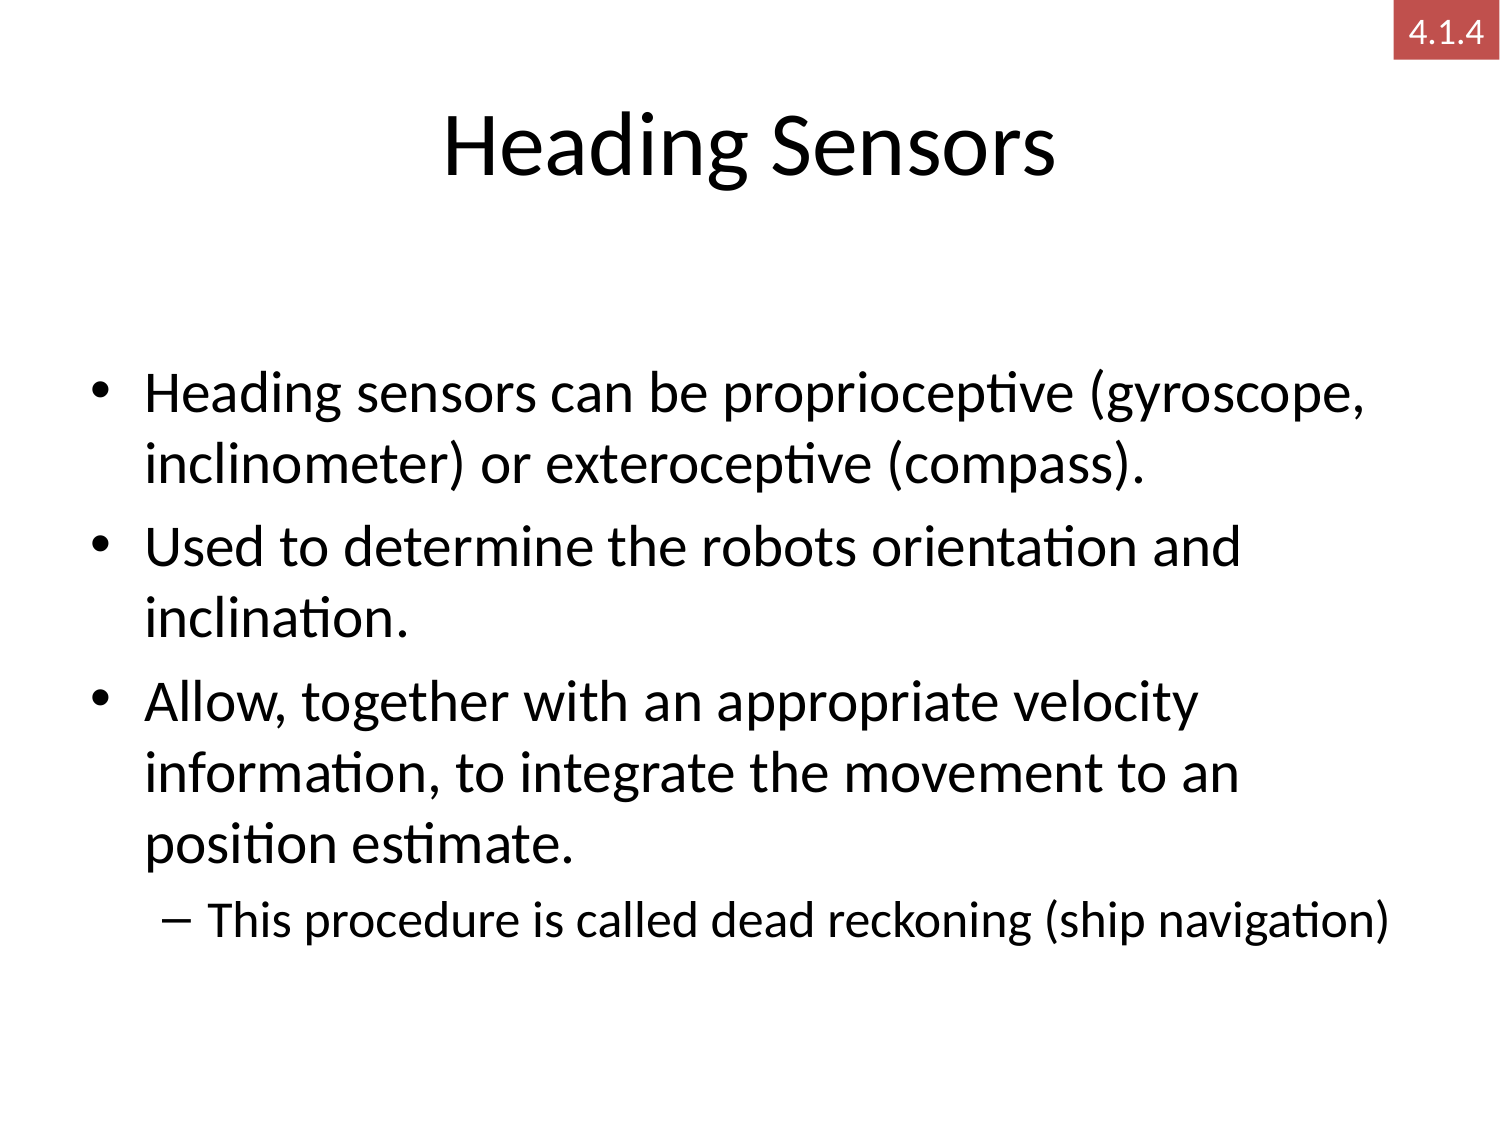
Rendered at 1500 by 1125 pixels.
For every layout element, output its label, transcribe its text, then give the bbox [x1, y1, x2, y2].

list Heading sensors can be proprioceptive (gyroscope, inclinometer) or exteroceptive (compass). Used to determine the robots orientation and inclination. Allow, together with an appropriate velocity information, to integrate the movement to an position estimate. This procedure is called dead reckoning (ship navigation) [75, 262, 1425, 1005]
text_box 4.1.4 [1393, 0, 1500, 60]
title Heading Sensors [75, 45, 1425, 233]
